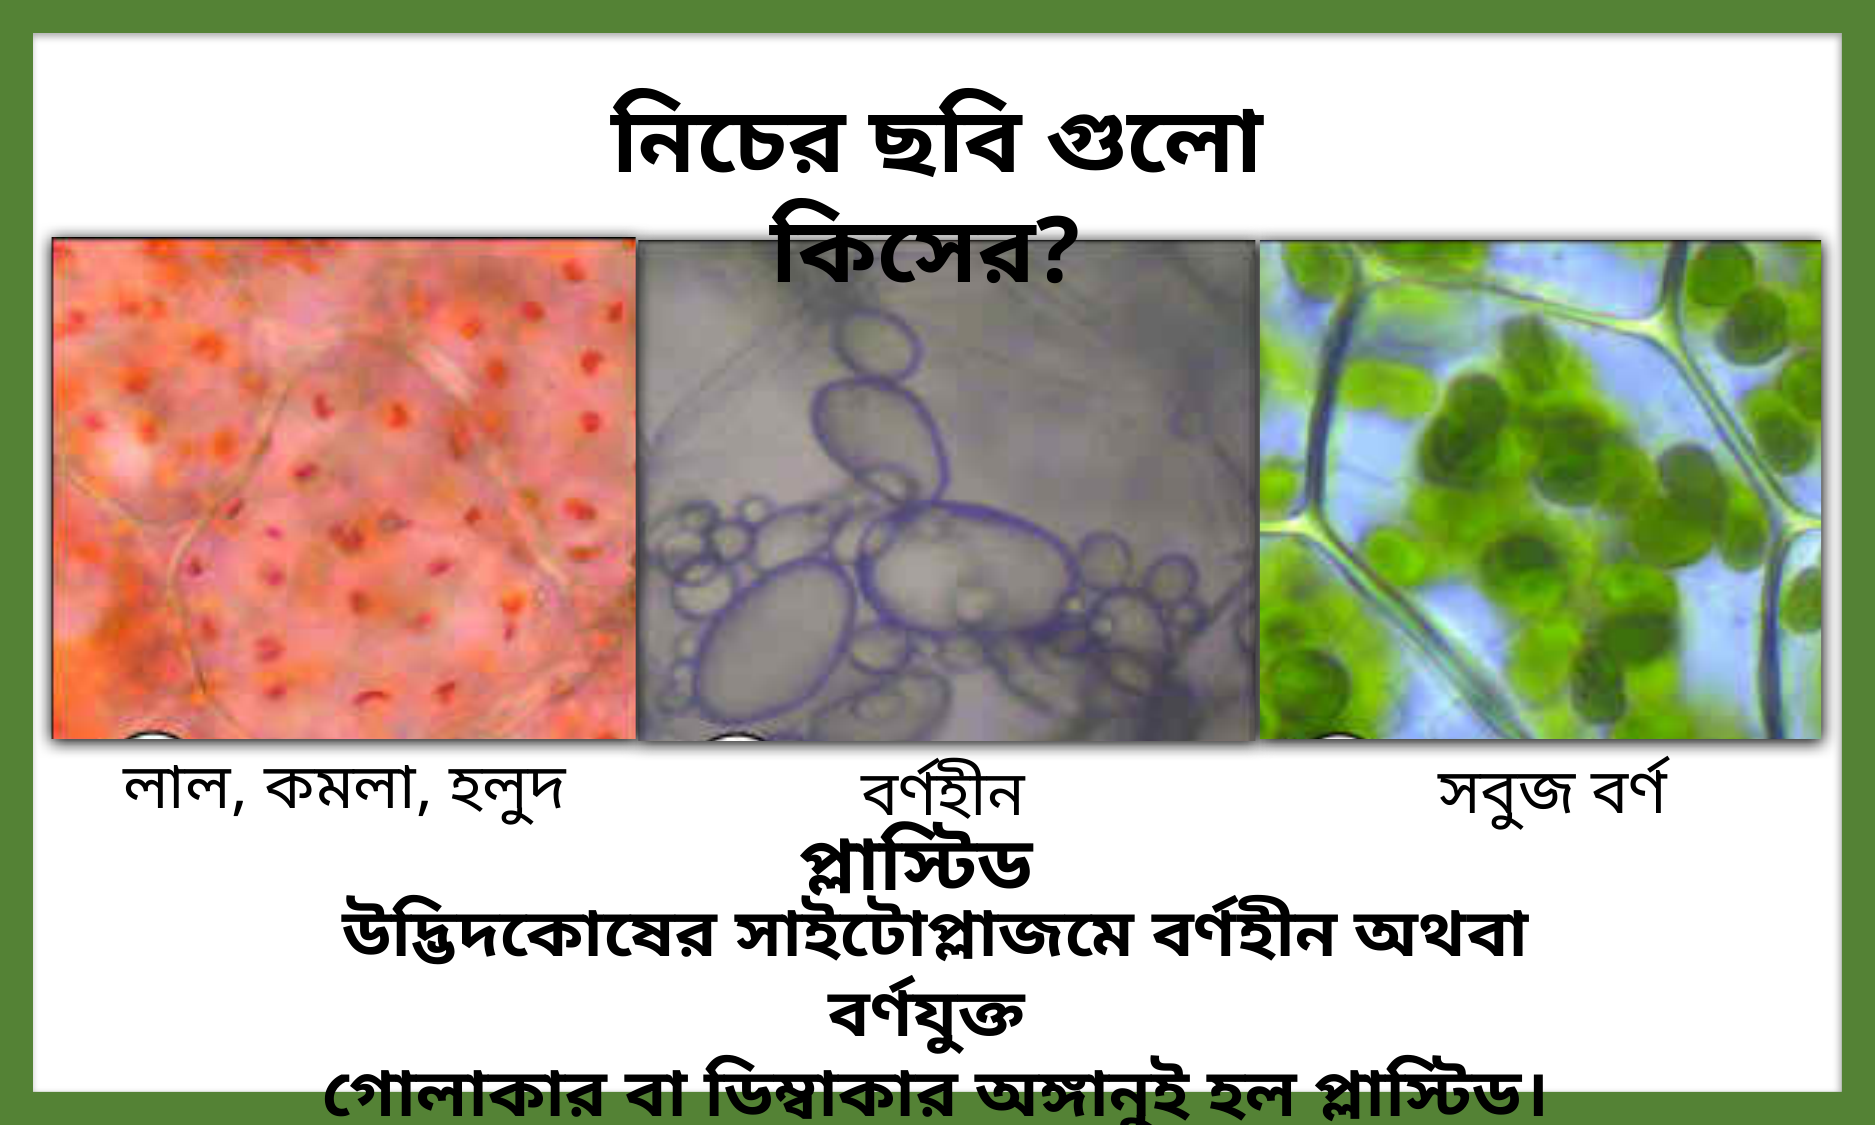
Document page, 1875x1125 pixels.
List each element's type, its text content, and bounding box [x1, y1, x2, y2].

text_box নিচের ছবি গুলো কিসের? [549, 73, 1326, 309]
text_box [51, 237, 636, 830]
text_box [1259, 239, 1822, 835]
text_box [638, 239, 1256, 837]
text_box প্লাস্টিড [710, 837, 1161, 914]
text_box উদ্ভিদকোষের সাইটোপ্লাজমে বর্ণহীন অথবা বর্ণযুক্ত গোলাকার বা ডিম্বাকার অঙ্গানুই হল প্লাস্টিড। [266, 882, 1606, 1125]
